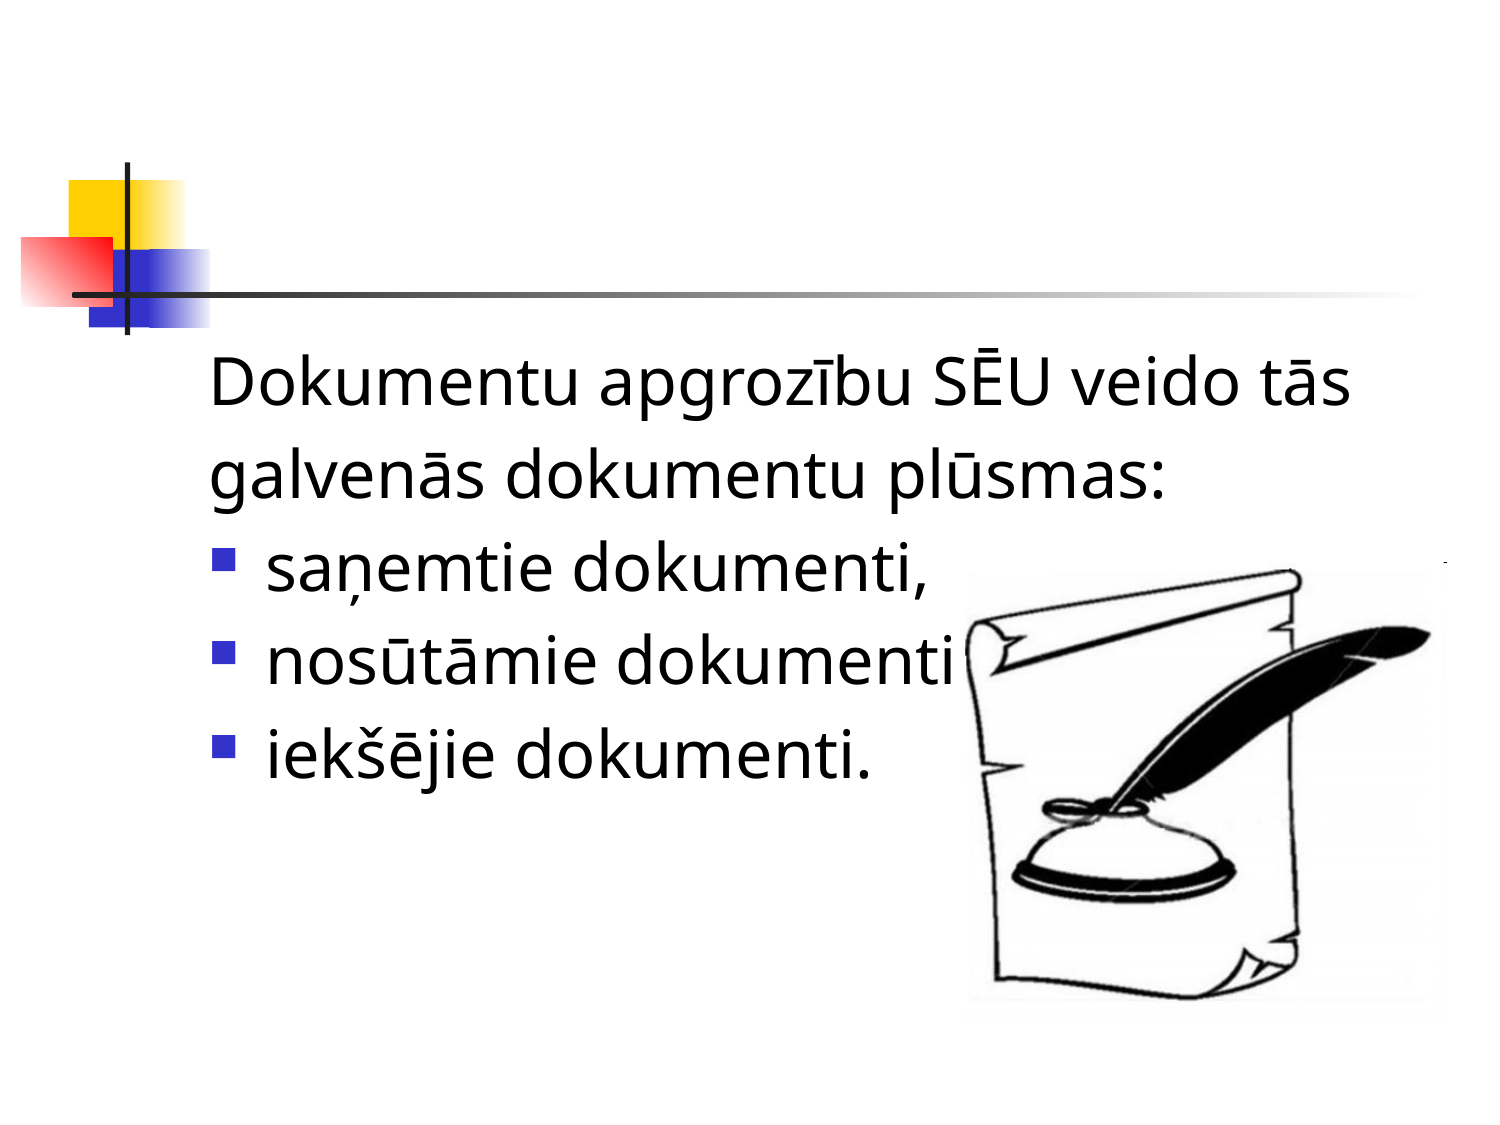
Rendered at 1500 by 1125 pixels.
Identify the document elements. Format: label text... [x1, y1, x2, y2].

picture [962, 562, 1447, 1028]
list Dokumentu apgrozību SĒU veido tās galvenās dokumentu plūsmas: saņemtie dokumenti, nosūtāmie dokumenti iekšējie dokumenti. [193, 330, 1470, 1007]
